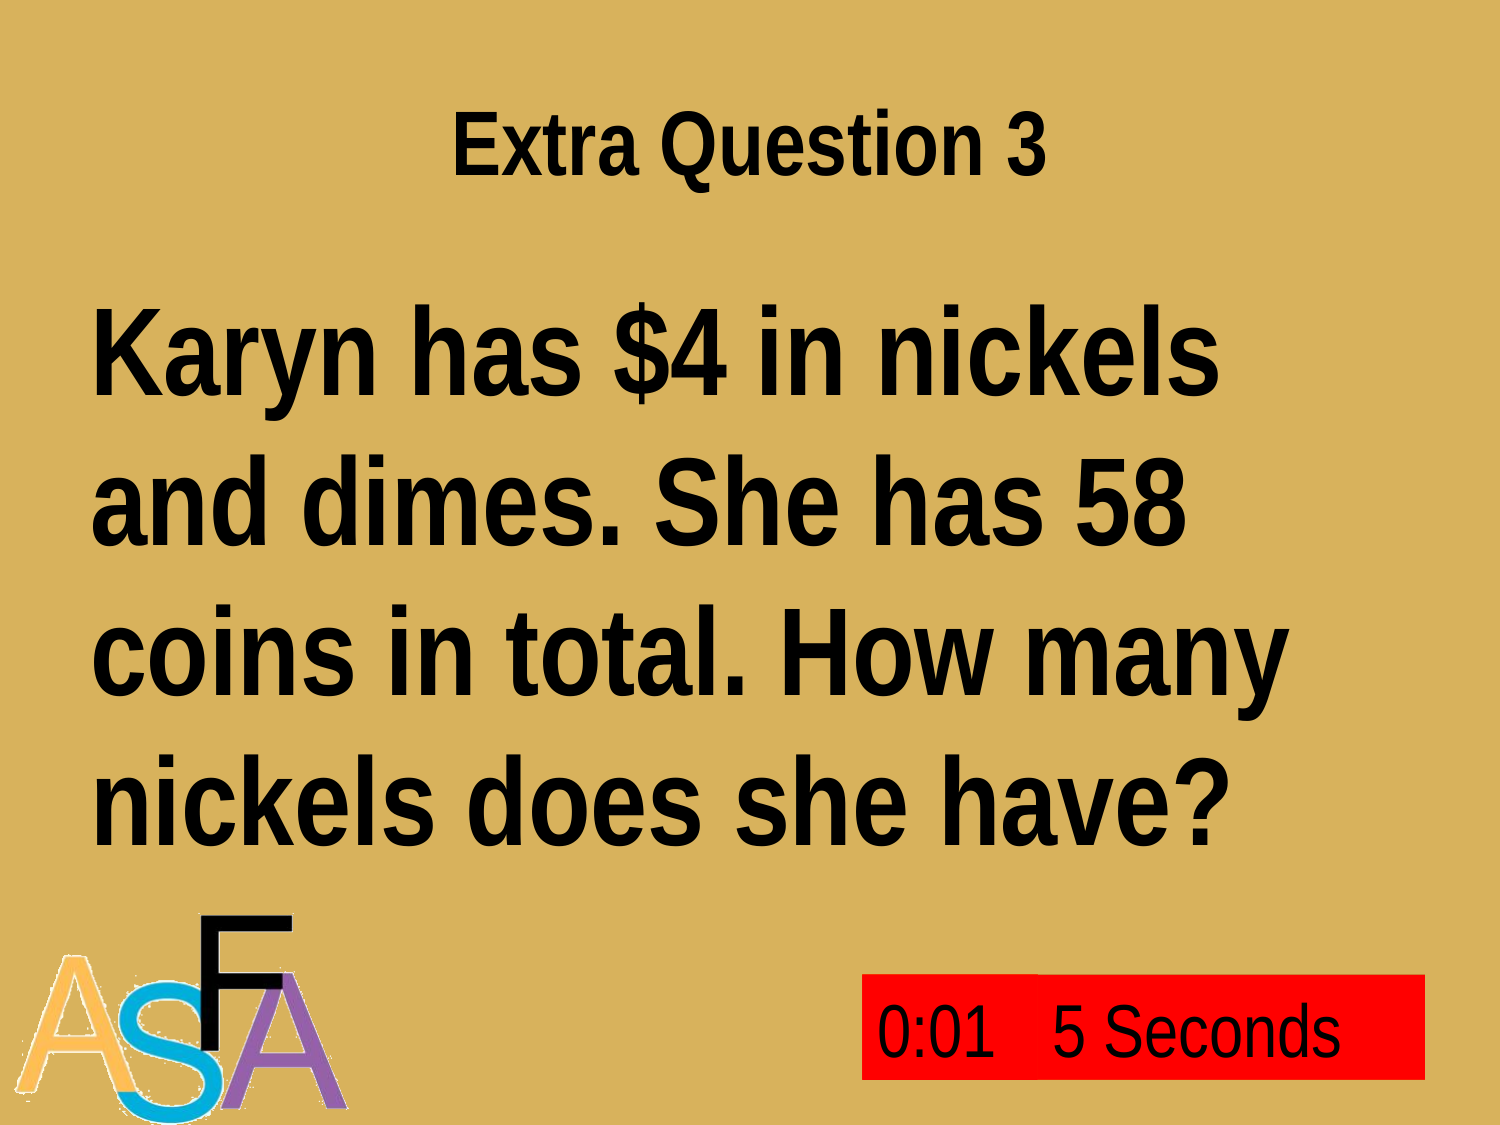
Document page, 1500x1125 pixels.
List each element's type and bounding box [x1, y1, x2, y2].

title [75, 45, 1425, 233]
list [75, 262, 1425, 1005]
text_box [862, 1005, 1425, 1080]
picture [6, 911, 354, 1125]
